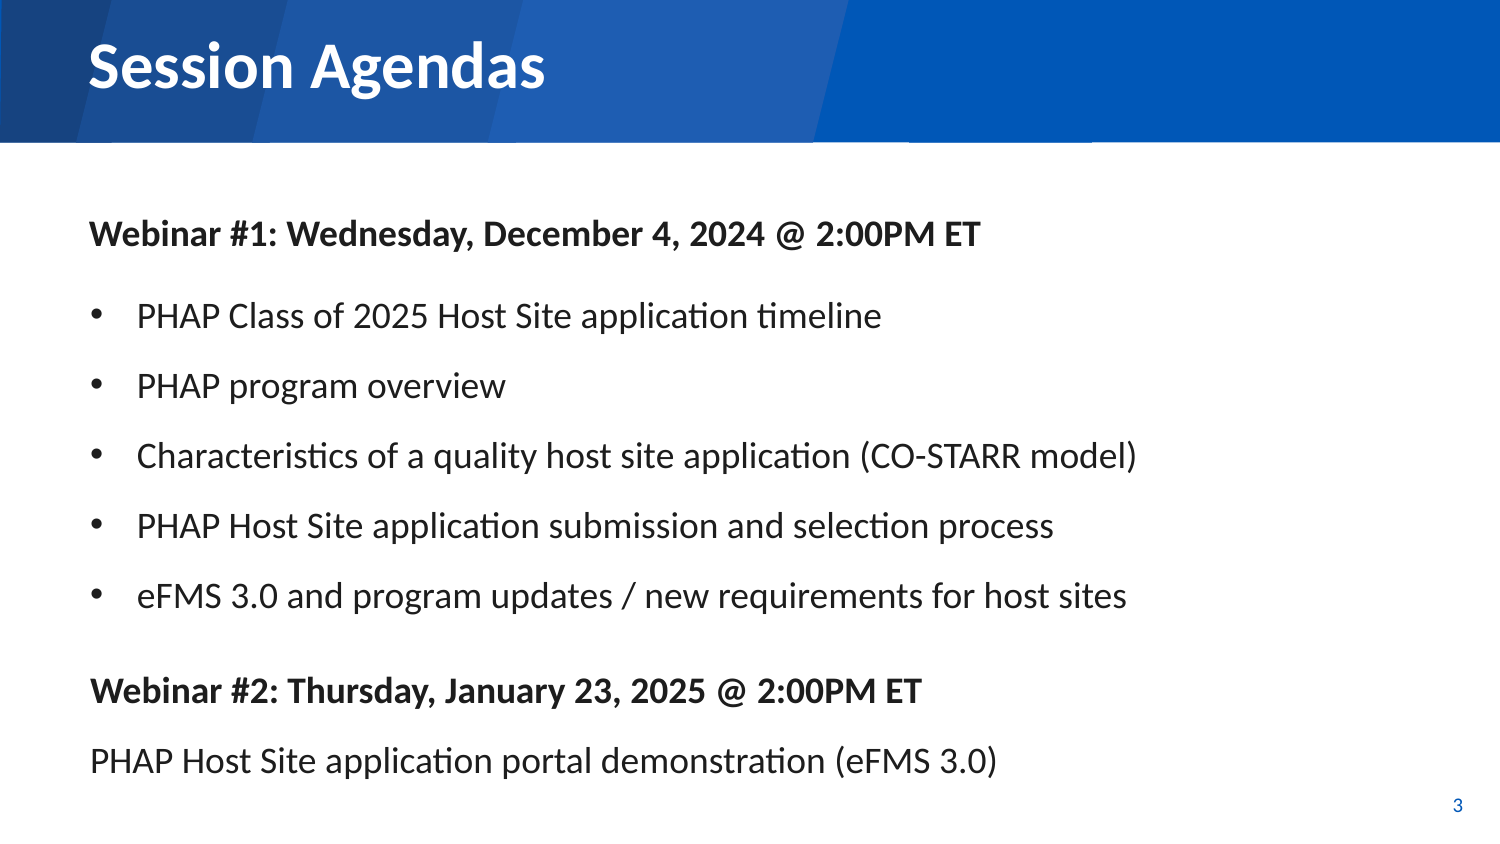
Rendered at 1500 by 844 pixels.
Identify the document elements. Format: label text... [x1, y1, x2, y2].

title Session Agendas [74, 0, 1424, 141]
subtitle Webinar #1: Wednesday, December 4, 2024 @ 2:00PM ET [74, 201, 1124, 258]
slide_number 3 [1140, 782, 1479, 828]
list PHAP Class of 2025 Host Site application timeline PHAP program overview Characteristics of a quality host site application (CO-STARR model) PHAP Host Site application submission and selection process eFMS 3.0 and program updates / new requirements for host sites Webinar #2: Thursday, January 23, 2025 @ 2:00PM ET PHAP Host Site application portal demonstration (eFMS 3.0) [75, 283, 1234, 645]
